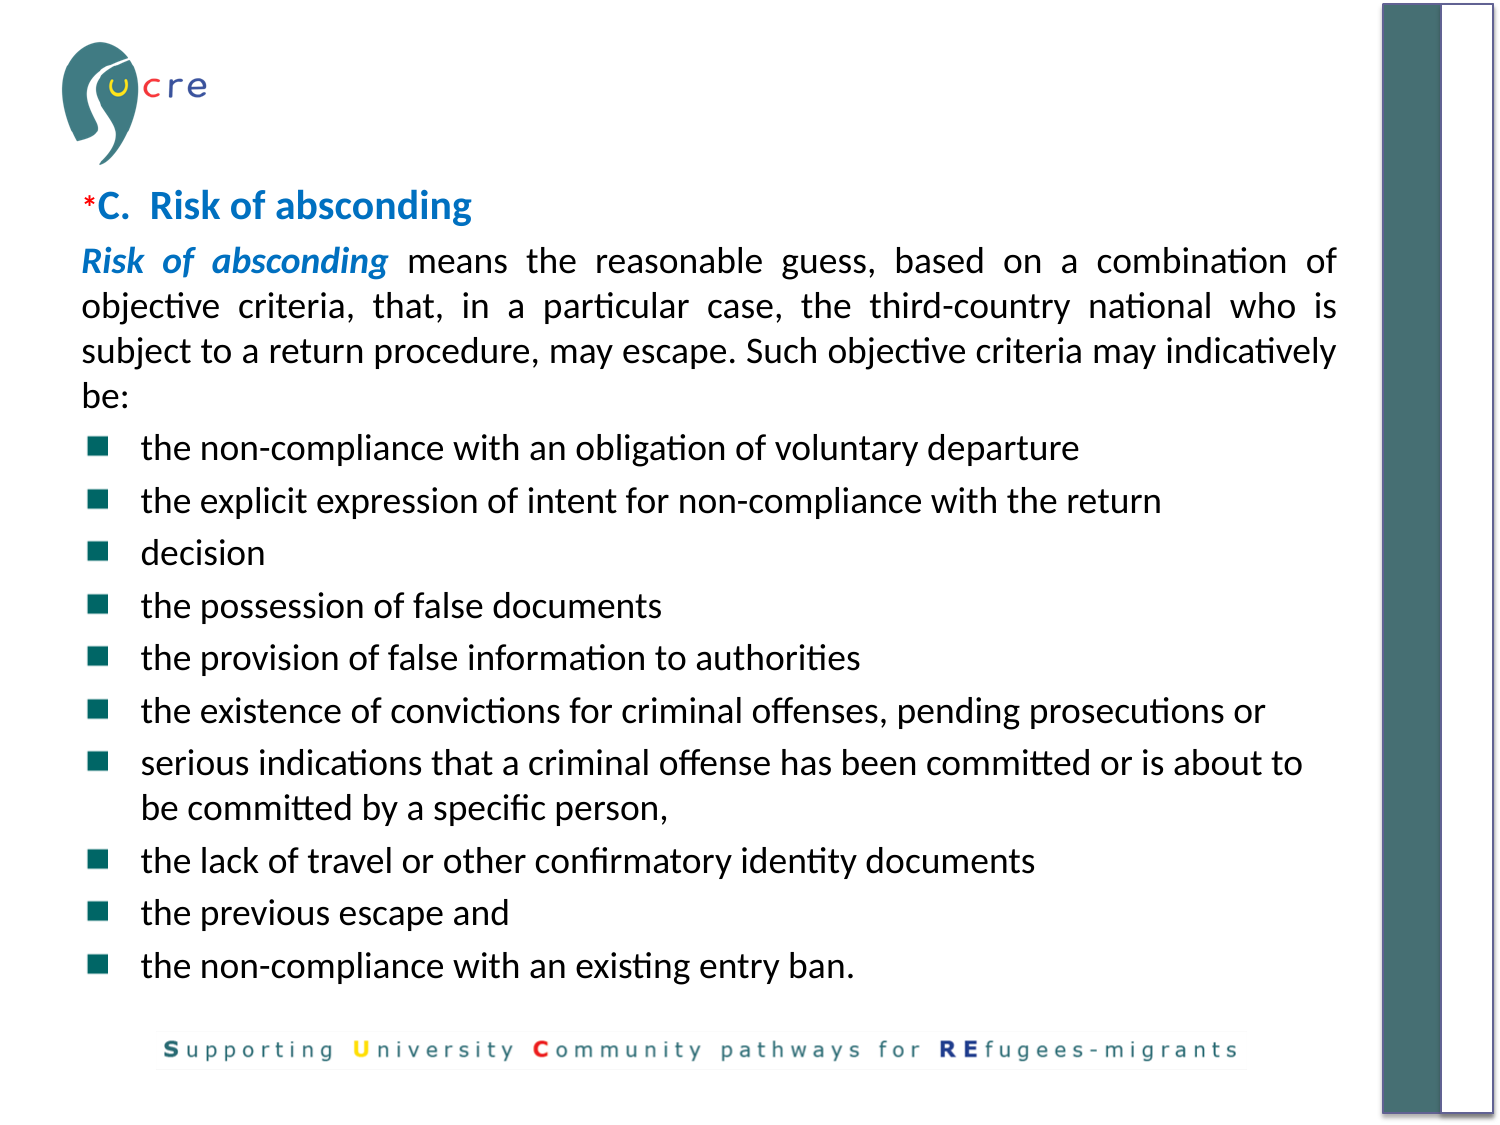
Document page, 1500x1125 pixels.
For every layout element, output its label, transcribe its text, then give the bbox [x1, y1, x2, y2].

picture [81, 590, 108, 617]
picture [81, 747, 108, 774]
picture [81, 897, 108, 924]
picture [81, 845, 108, 872]
picture [81, 432, 108, 459]
picture [154, 1029, 1248, 1071]
list *C. Risk of absconding Risk of absconding means the reasonable guess, based on a combination of objective criteria, that, in a particular case, the third-country national who is subject to a return procedure, may escape. Such objective criteria may indicatively be: the non-compliance with an obligation of voluntary departure the explicit expression of intent for non-compliance with the return decision the possession of false documents the provision of false information to authorities the existence of convictions for criminal offenses, pending prosecutions or serious indications that a criminal offense has been committed or is about to be committed by a specific person, the lack of travel or other confirmatory identity documents the previous escape and the non-compliance with an existing entry ban. [66, 170, 1354, 1007]
picture [81, 537, 108, 564]
picture [81, 950, 108, 977]
picture [81, 642, 108, 669]
picture [81, 695, 108, 722]
picture [81, 485, 108, 512]
